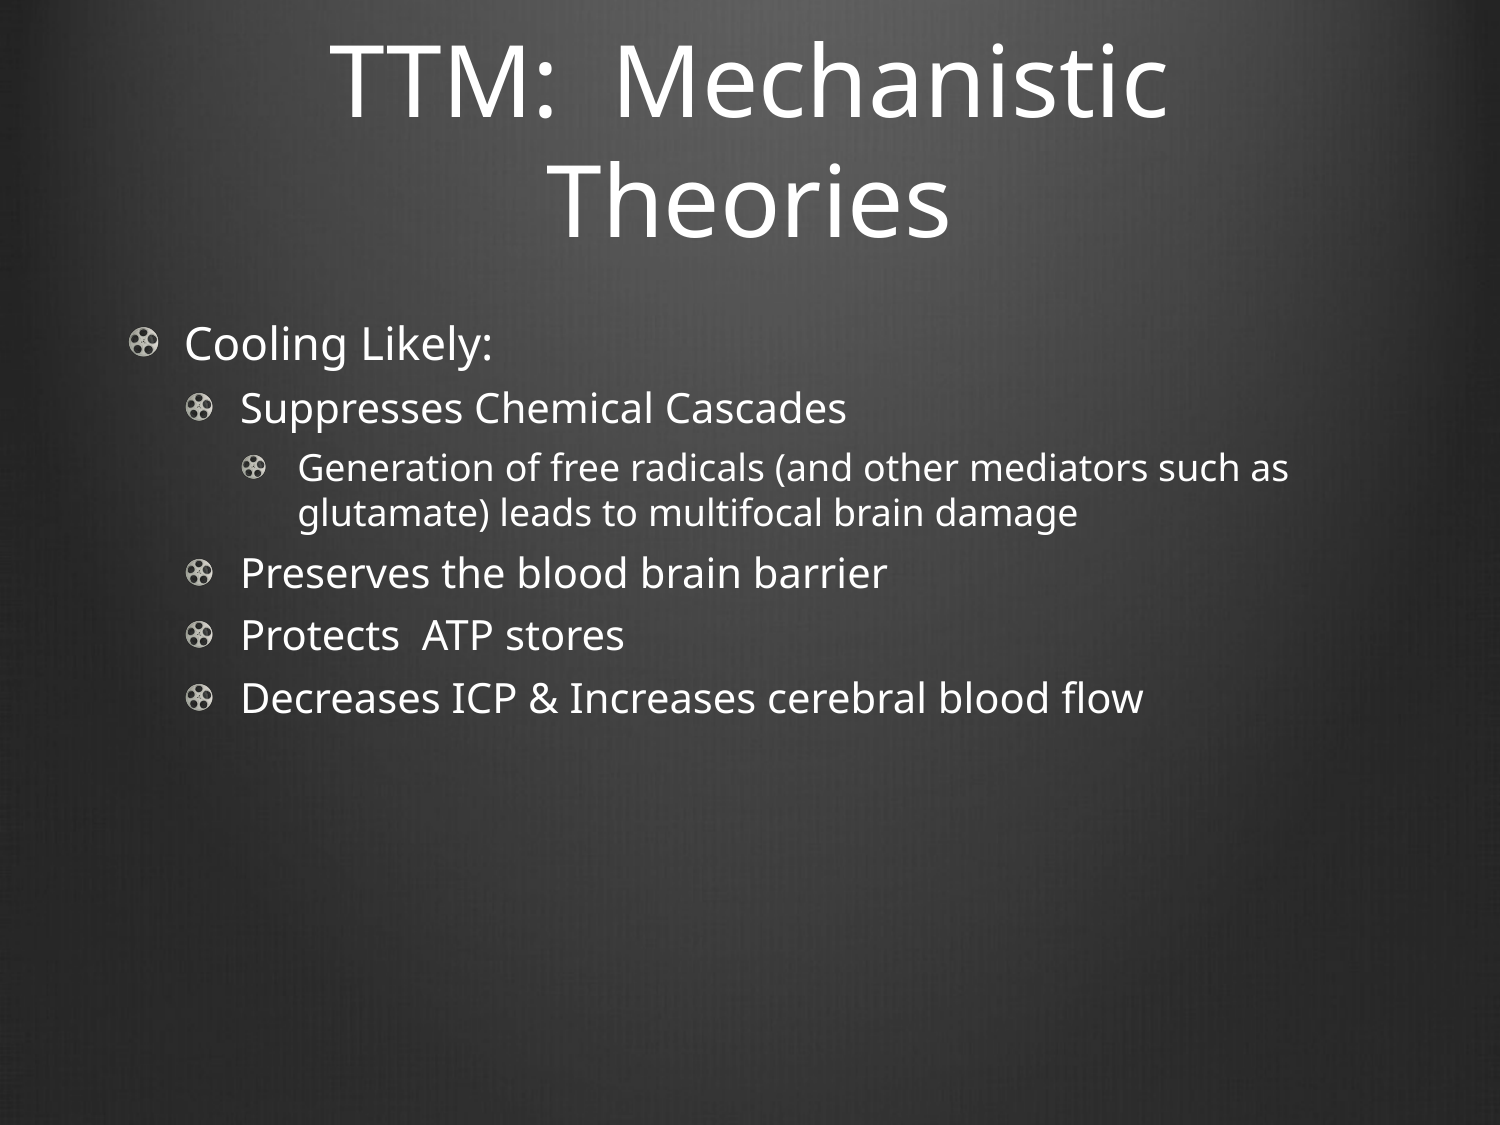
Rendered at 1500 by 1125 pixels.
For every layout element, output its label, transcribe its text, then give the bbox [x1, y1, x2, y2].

picture [240, 453, 267, 480]
list Cooling Likely: Suppresses Chemical Cascades Generation of free radicals (and other mediators such as glutamate) leads to multifocal brain damage Preserves the blood brain barrier Protects ATP stores Decreases ICP & Increases cerebral blood flow [112, 306, 1388, 1005]
picture [184, 682, 214, 712]
picture [127, 325, 160, 358]
title TTM: Mechanistic Theories [112, 19, 1388, 255]
picture [184, 557, 214, 587]
picture [184, 391, 214, 422]
picture [184, 619, 214, 649]
